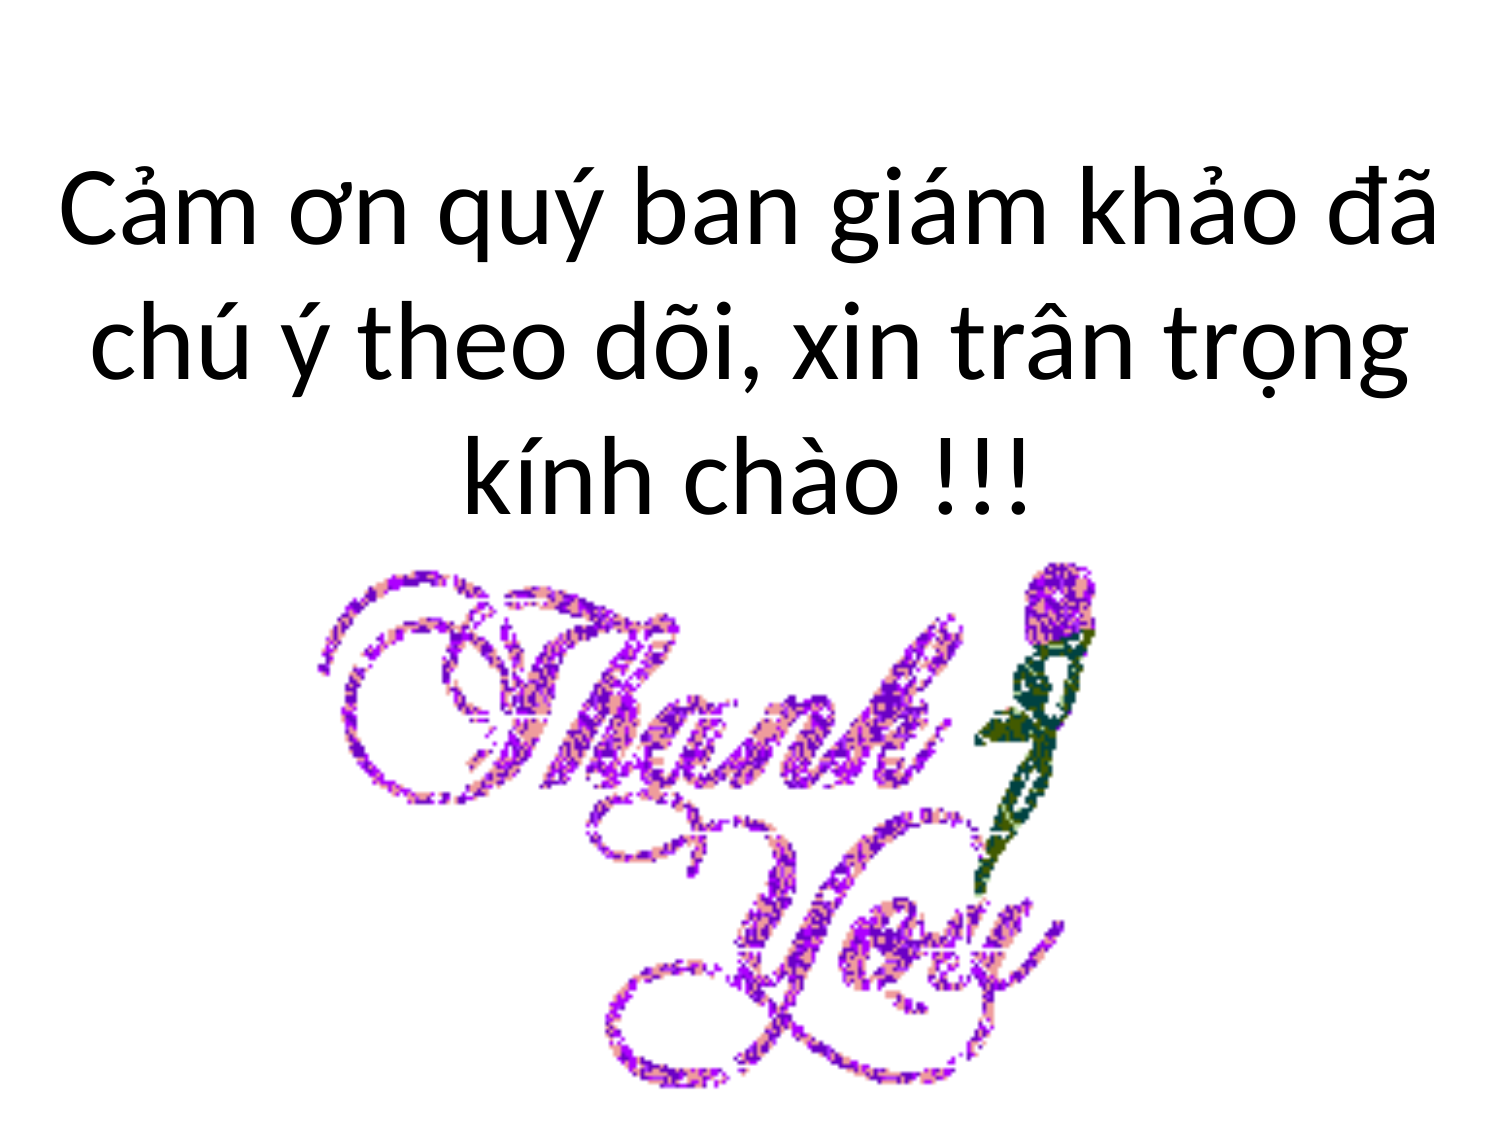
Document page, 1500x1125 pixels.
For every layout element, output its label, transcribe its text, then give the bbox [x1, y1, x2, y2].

picture [299, 548, 1112, 1097]
text_box Cảm ơn quý ban giám khảo đã chú ý theo dõi, xin trân trọng kính chào !!! [0, 124, 1500, 545]
